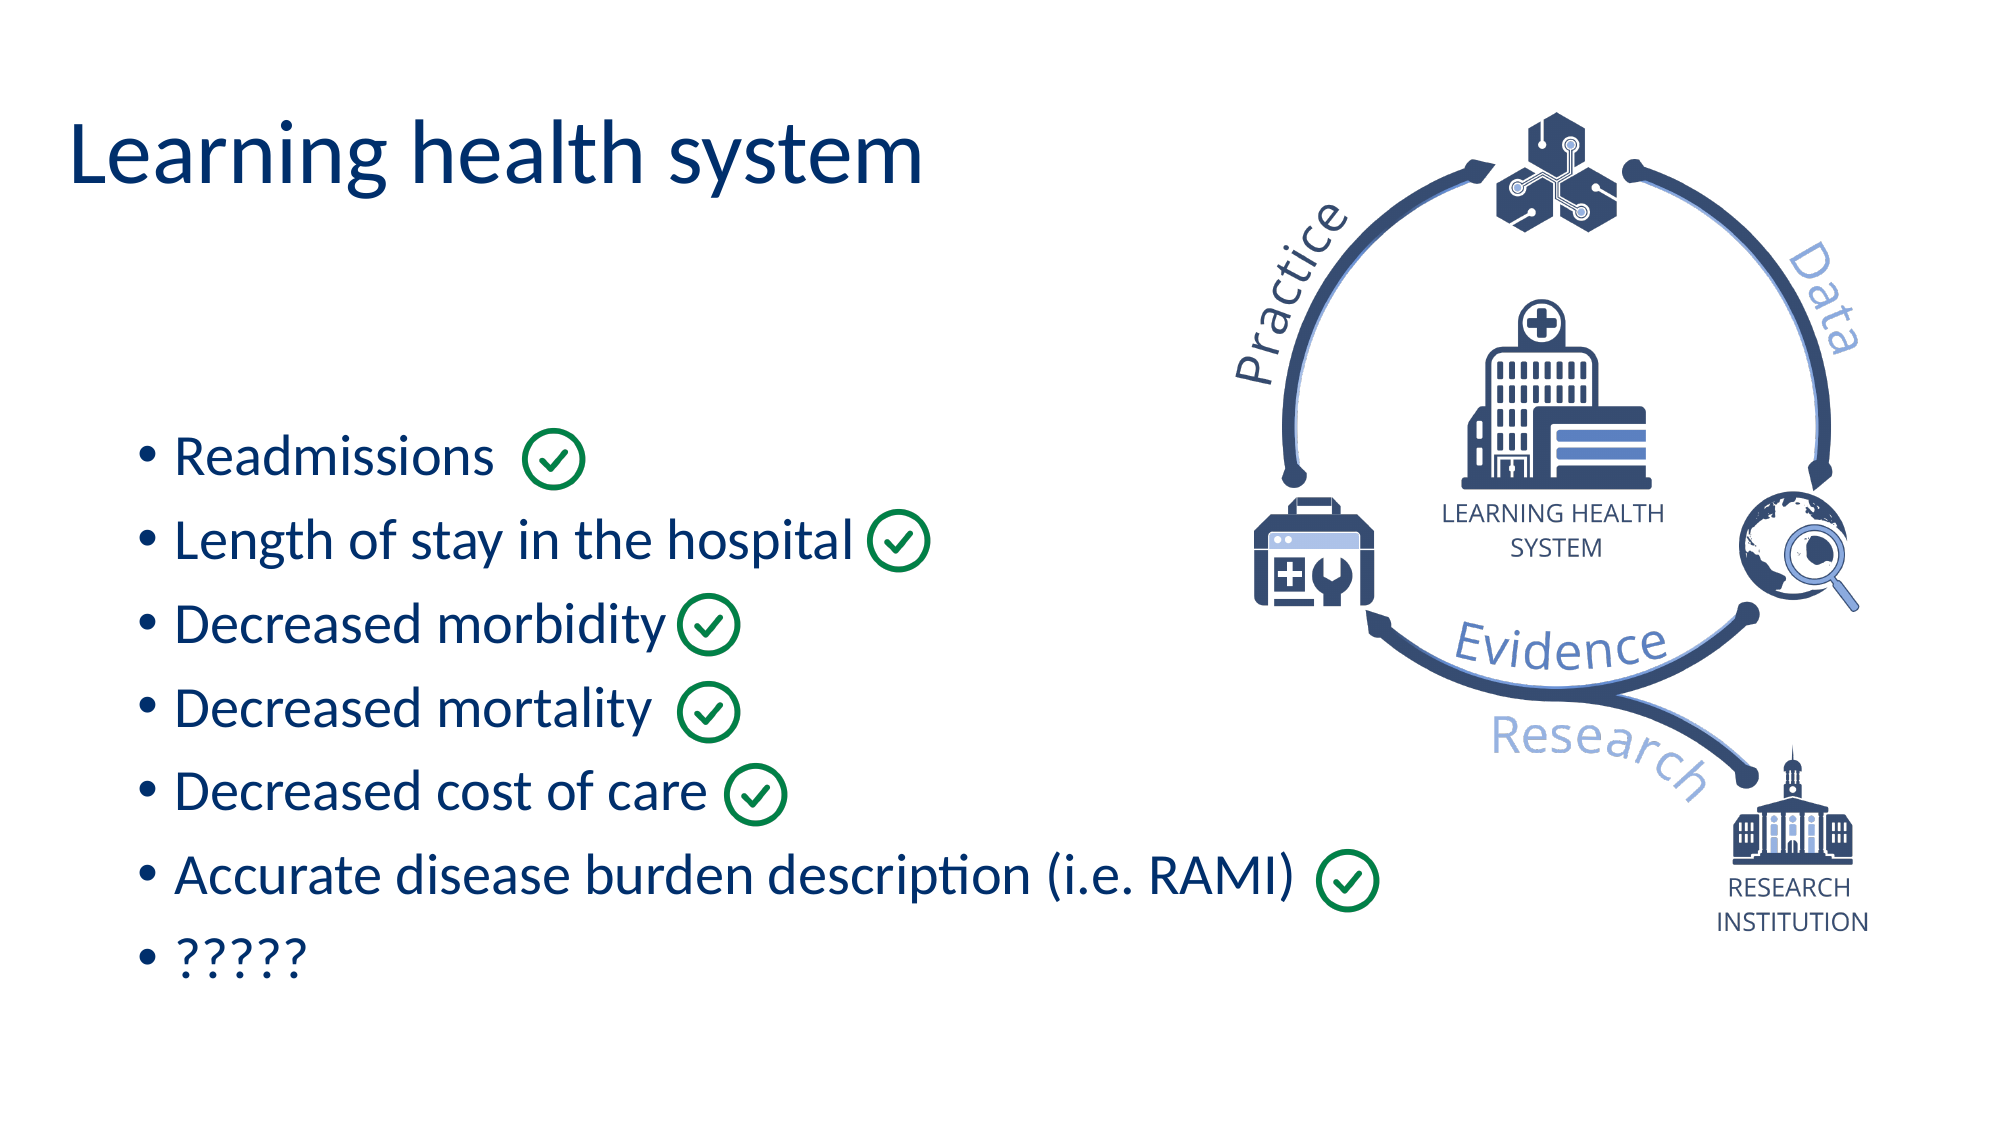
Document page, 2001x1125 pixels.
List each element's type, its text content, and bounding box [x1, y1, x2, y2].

text_box Readmissions Length of stay in the hospital Decreased morbidity Decreased mortality Decreased cost of care Accurate disease burden description (i.e. RAMI) ????? [122, 410, 1382, 1007]
picture [864, 506, 933, 575]
title Learning health system [68, 57, 1794, 250]
picture [1204, 112, 1891, 938]
picture [674, 590, 743, 659]
picture [674, 677, 743, 747]
picture [519, 424, 588, 494]
picture [721, 760, 790, 829]
